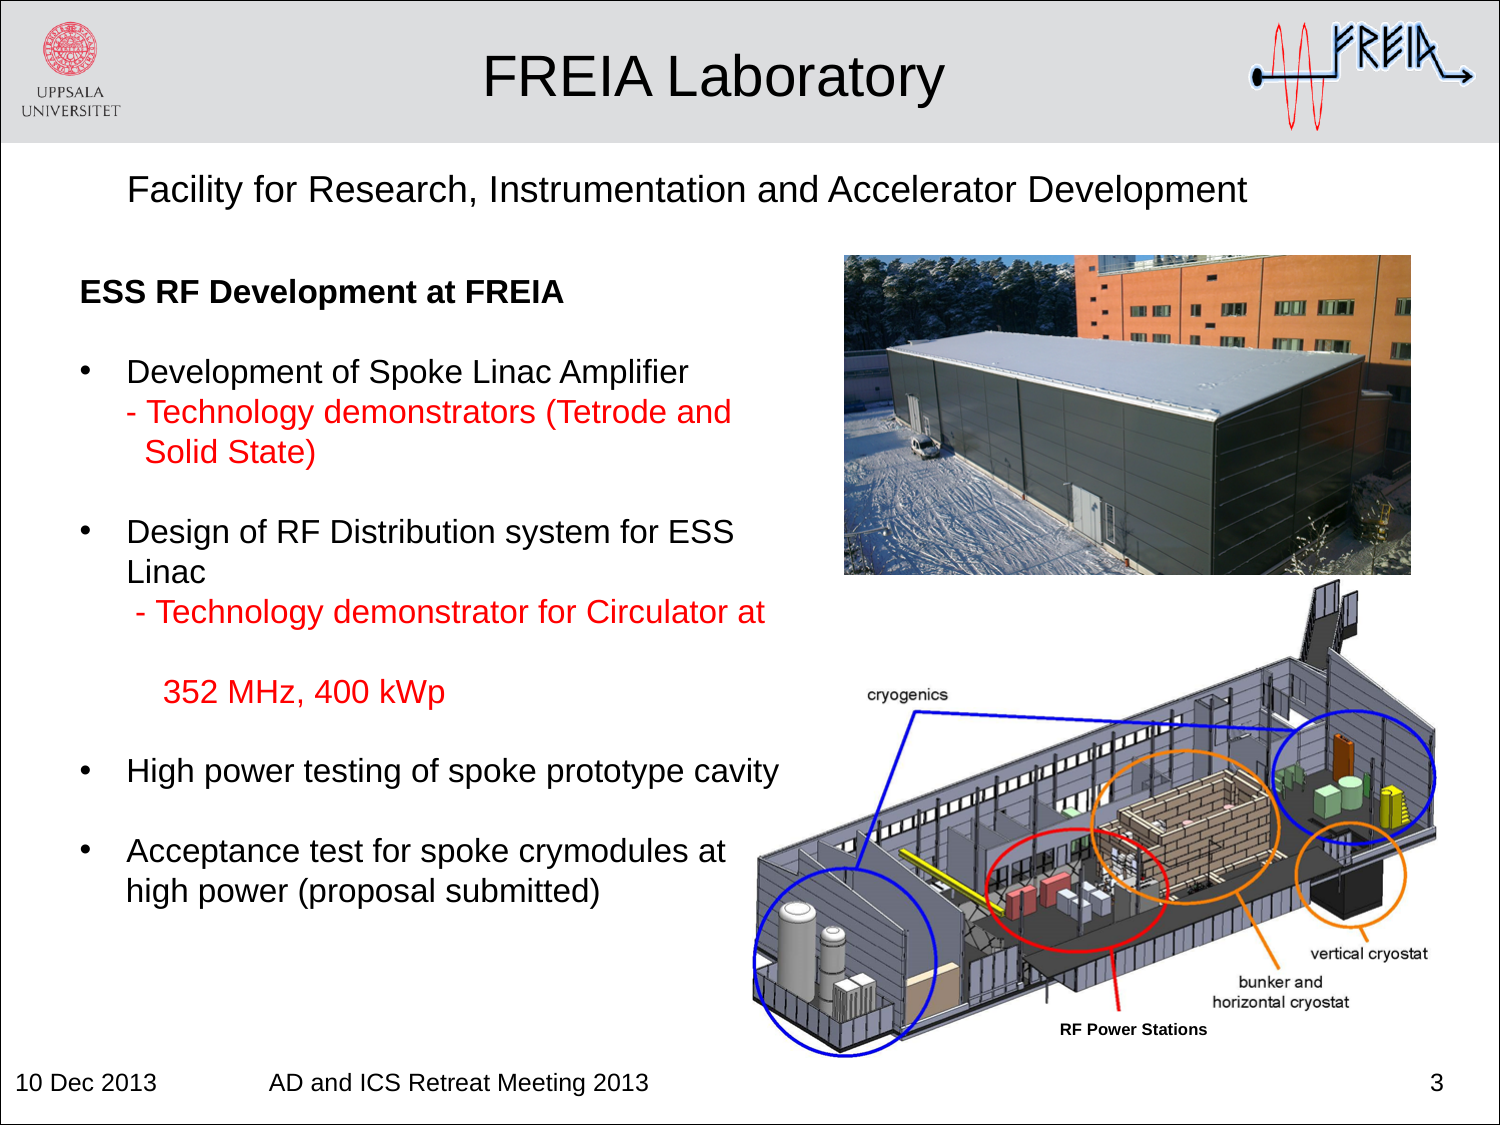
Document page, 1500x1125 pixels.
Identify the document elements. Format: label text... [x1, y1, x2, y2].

slide_number 3 [1352, 1058, 1460, 1101]
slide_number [0, 1058, 231, 1107]
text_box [64, 255, 1411, 890]
text_box Facility for Research, Instrumentation and Accelerator Development [112, 157, 1353, 217]
picture [1, 1, 1499, 143]
footer AD and ICS Retreat Meeting 2013 [253, 1058, 1330, 1101]
picture [751, 579, 1438, 1058]
text_box FREIA Laboratory [467, 30, 972, 116]
